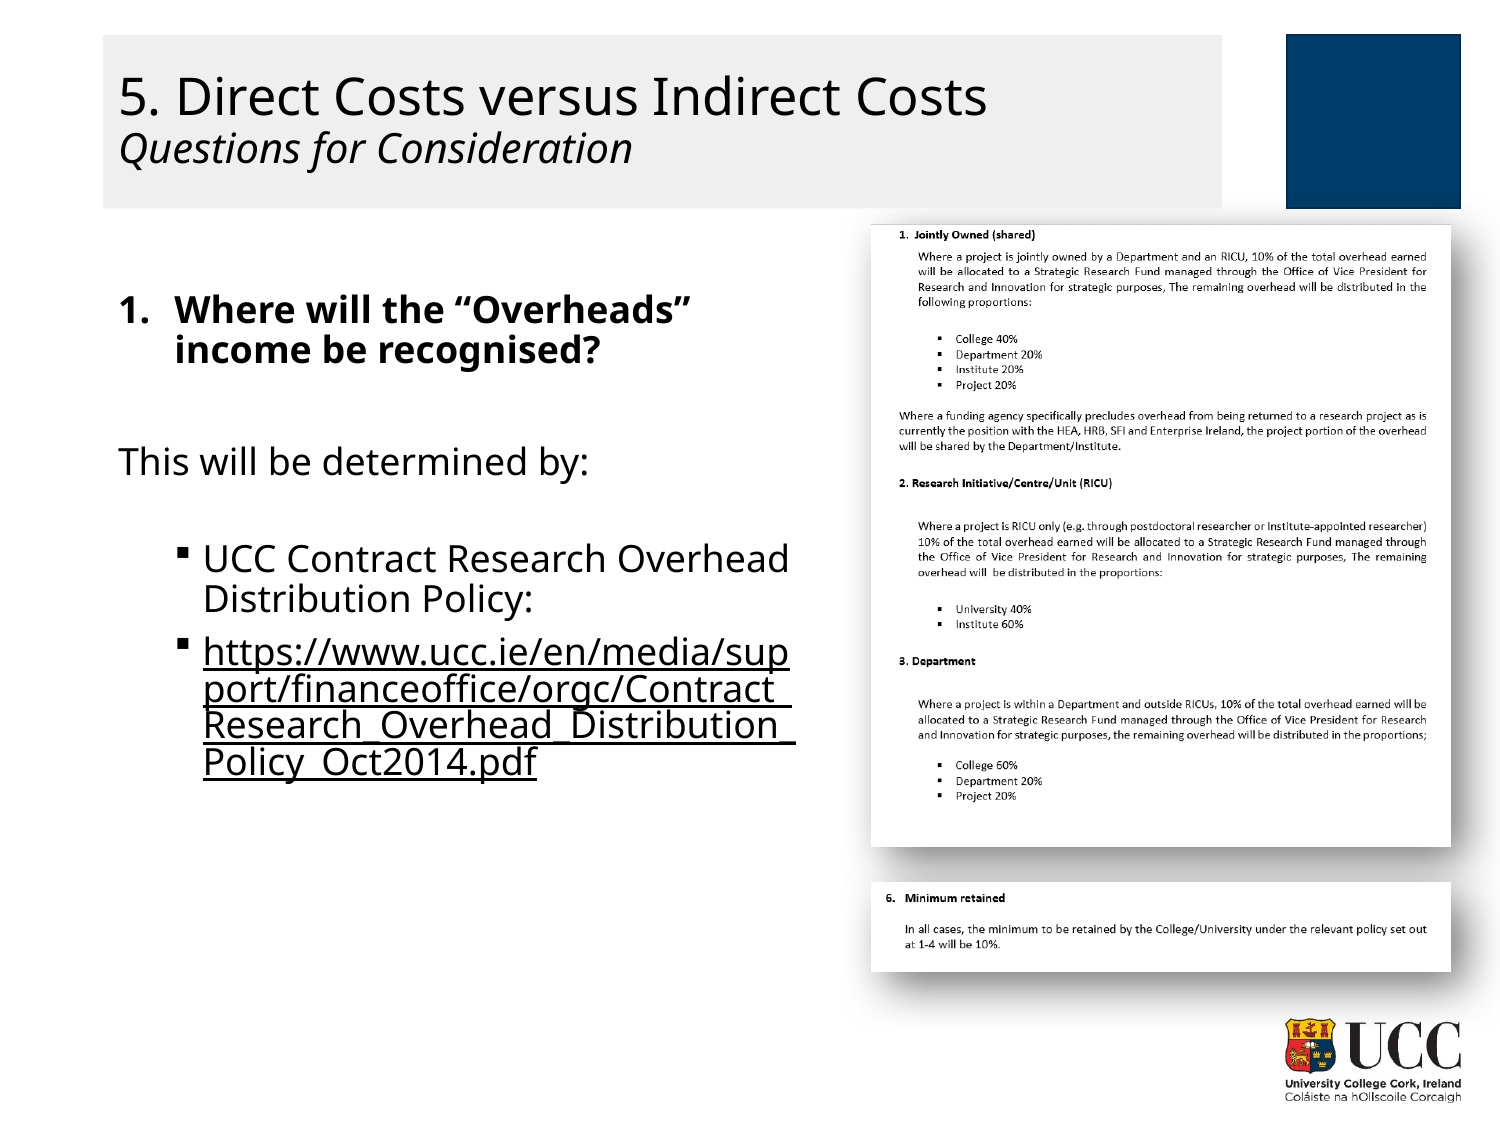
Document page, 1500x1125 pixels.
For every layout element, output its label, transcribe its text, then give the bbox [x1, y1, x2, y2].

picture [871, 224, 1451, 847]
picture [871, 882, 1451, 973]
picture [1283, 1017, 1463, 1103]
list Where will the “Overheads” income be recognised? This will be determined by: UCC Contract Research Overhead Distribution Policy: https://www.ucc.ie/en/media/support/financeoffice/orgc/Contract_Research_Overhead_Distribution_Policy_Oct2014.pdf [103, 283, 825, 975]
title 5. Direct Costs versus Indirect Costs Questions for Consideration [103, 34, 1223, 209]
